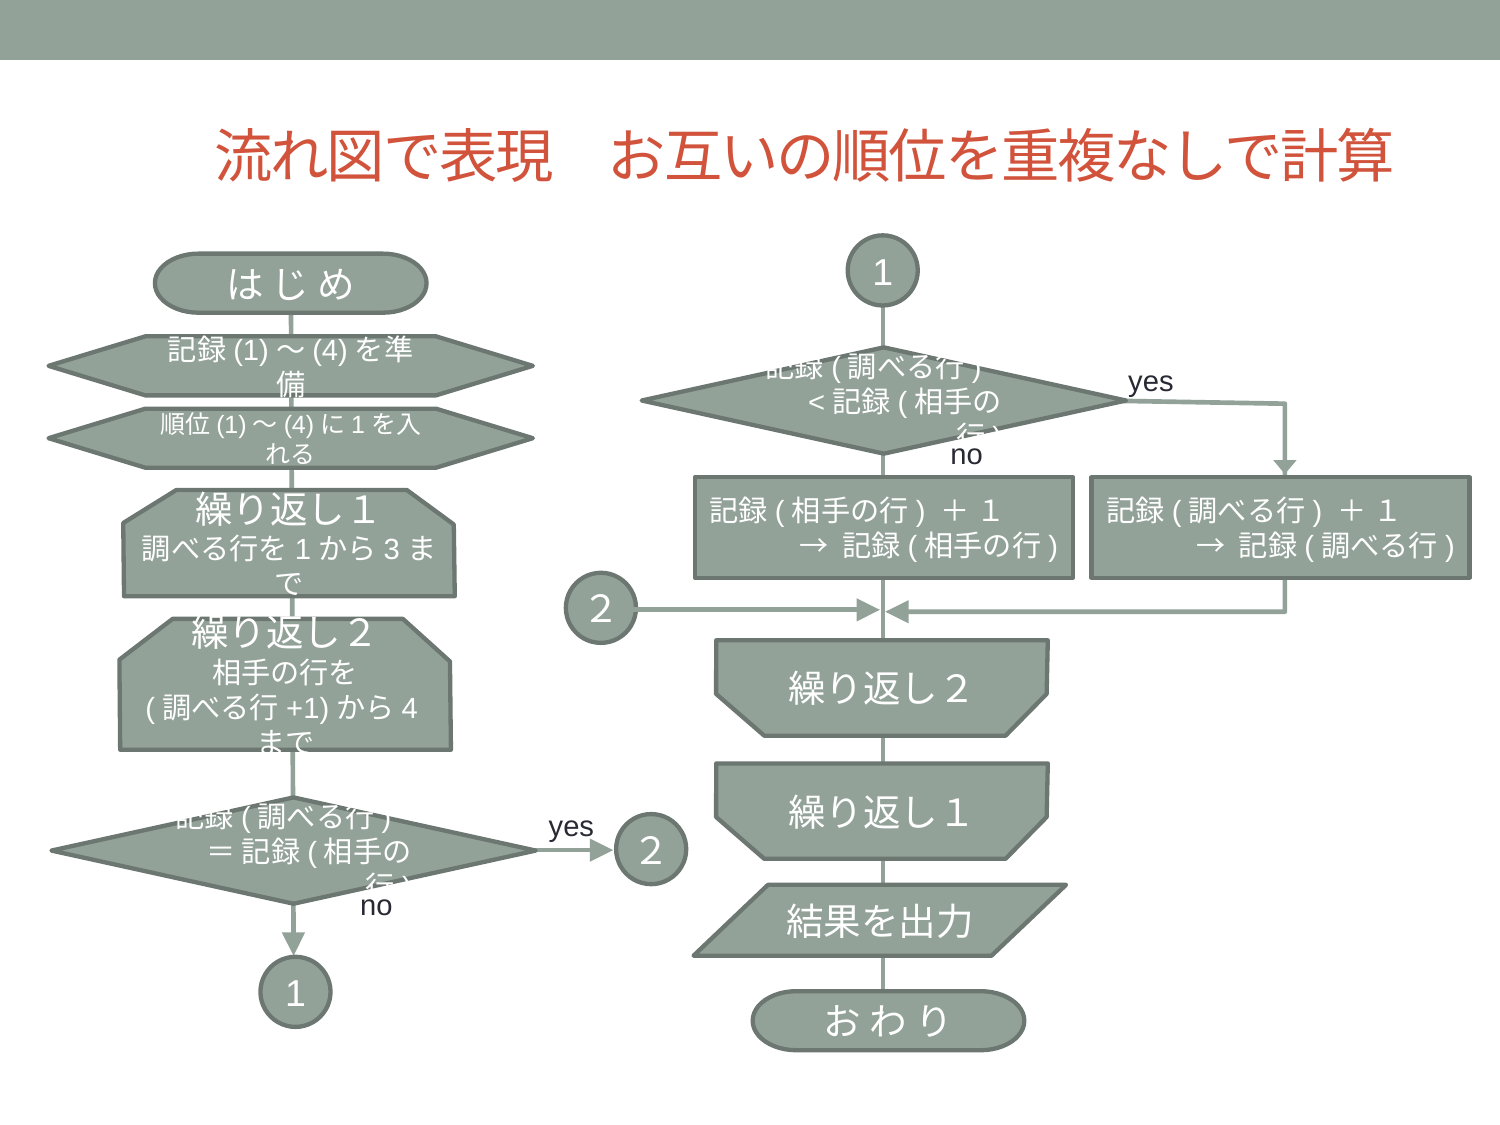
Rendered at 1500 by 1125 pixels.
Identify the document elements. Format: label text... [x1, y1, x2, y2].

text_box 記録(調べる行) ＝ 記録(相手の行) [49, 796, 287, 905]
text_box 繰り返し２ 相手の行を (調べる行+1)から4まで [303, 616, 454, 752]
text_box 繰り返し２ 相手の行を (調べる行+1)から4まで [117, 616, 287, 752]
text_box 繰り返し１ 調べる行を1から3まで [121, 487, 287, 599]
text_box no [345, 878, 423, 929]
text_box 順位(1)～(4)に1を入れる [46, 406, 287, 470]
text_box 繰り返し１ 調べる行を1から3まで [303, 487, 457, 599]
text_box お わ り [750, 989, 1027, 1053]
text_box 記録(相手の行) ＋ １ → 記録(相手の行) [693, 475, 880, 580]
text_box 記録(調べる行) <記録(相手の行) [892, 346, 1113, 397]
text_box 記録(調べる行) ＋ １ → 記録(調べる行) [1292, 475, 1472, 580]
text_box ２ [615, 811, 689, 887]
text_box 記録(調べる行) <記録(相手の行) [639, 345, 880, 456]
text_box 記録(調べる行) ＝ 記録(相手の行) [303, 797, 530, 904]
table_cell 2 [884, 638, 889, 738]
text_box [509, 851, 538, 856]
table_header 相手の行 [884, 761, 889, 861]
text_box 記録(1)～(4)を準備 [46, 334, 287, 398]
text_box 1 [258, 955, 333, 1030]
text_box 繰り返し１ [713, 761, 880, 861]
text_box yes [1113, 354, 1208, 397]
table_cell 6.20 [884, 989, 889, 1015]
table_cell 3 [884, 345, 1113, 401]
text_box ２ [563, 570, 639, 646]
title 流れ図で表現 お互いの順位を重複なしで計算 [199, 72, 1449, 236]
text_box 繰り返し２ [713, 638, 880, 738]
table_cell 2 [884, 882, 889, 958]
text_box は じ め [152, 251, 429, 315]
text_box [290, 265, 294, 956]
text_box 繰り返し２ [892, 638, 1050, 738]
text_box 結果を出力 [691, 882, 880, 958]
table_cell 4 [884, 298, 889, 308]
text_box yes [533, 800, 629, 850]
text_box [892, 400, 1286, 612]
text_box 記録(1)～(4)を準備 [303, 334, 536, 398]
text_box 繰り返し１ [892, 761, 1050, 861]
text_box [885, 400, 889, 612]
text_box 1 [845, 233, 920, 308]
text_box 結果を出力 [892, 882, 1069, 958]
text_box 順位(1)～(4)に1を入れる [303, 406, 536, 470]
